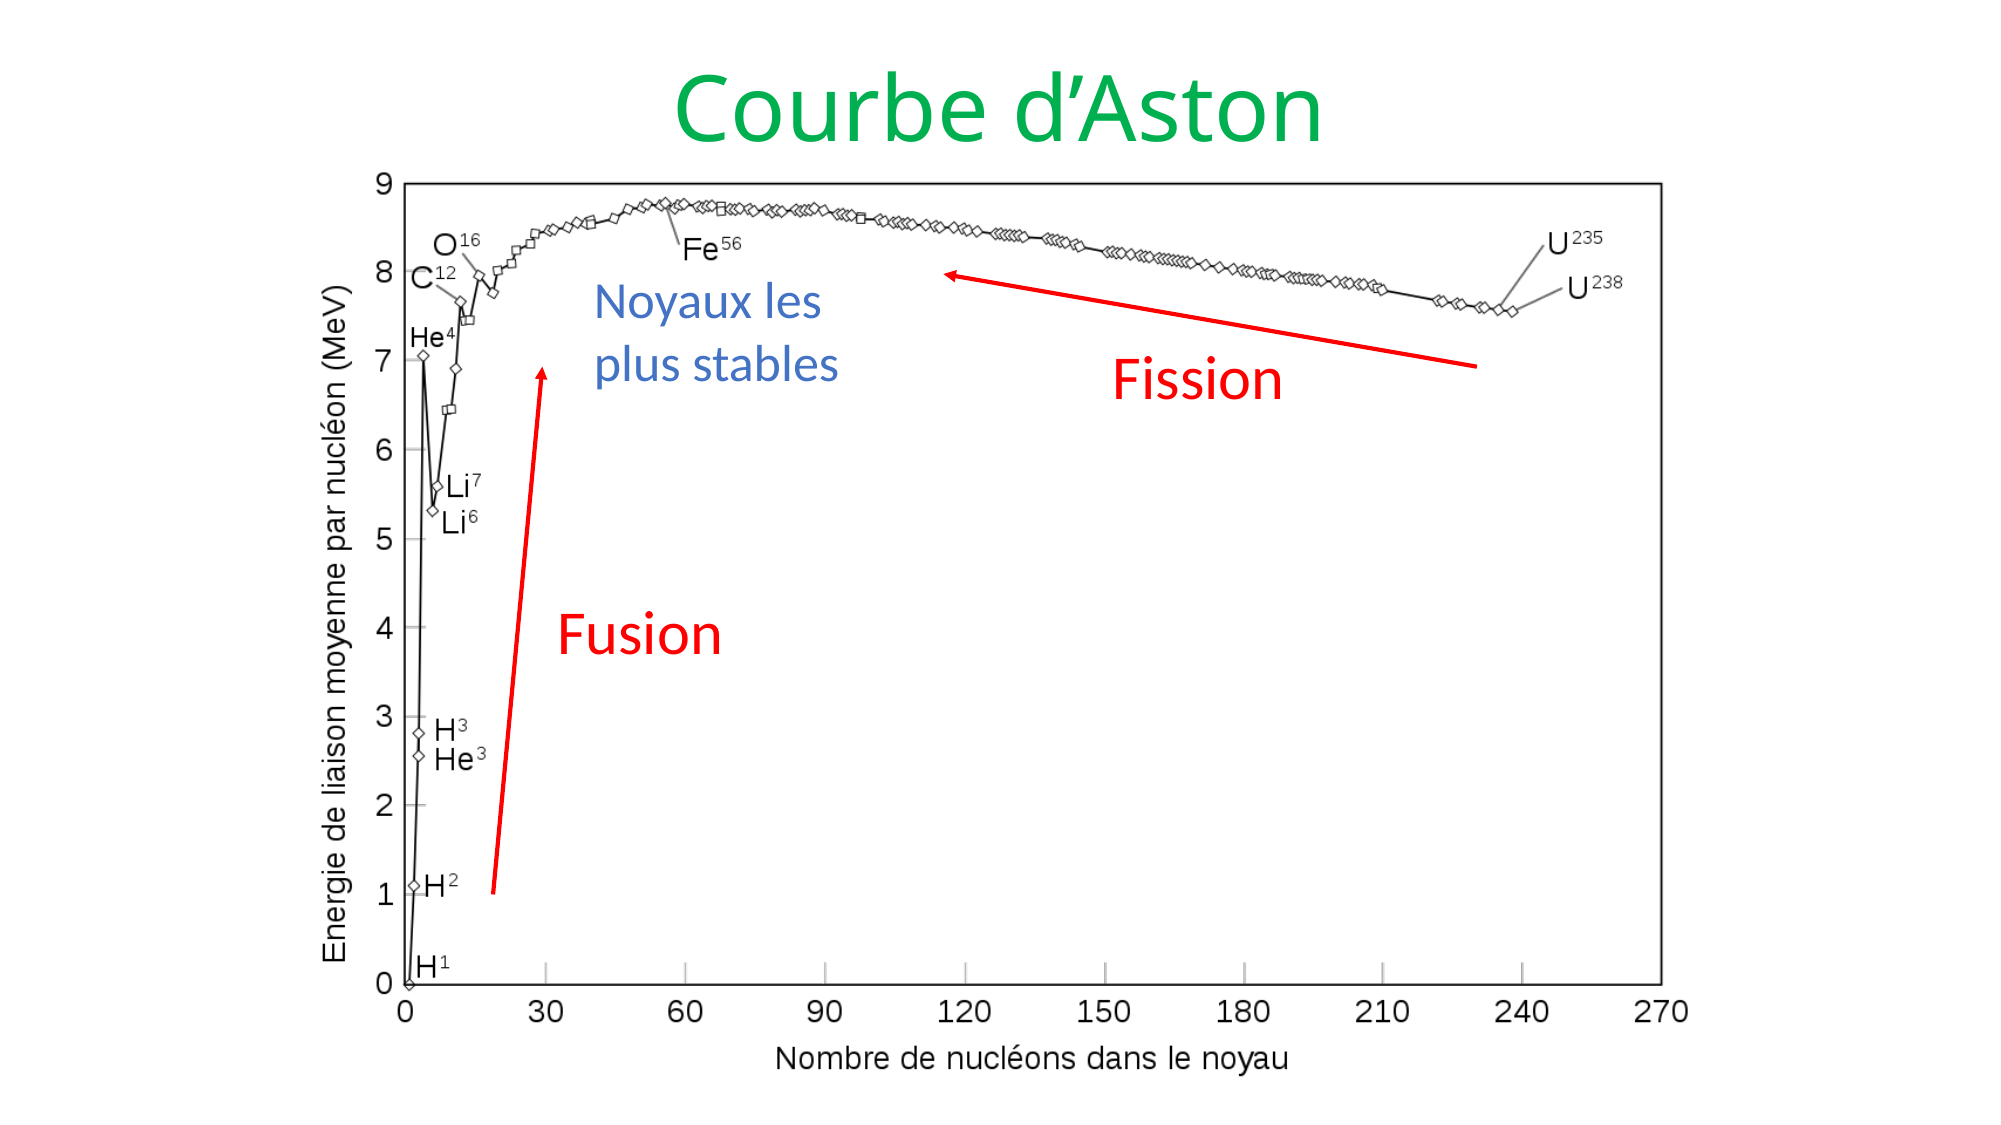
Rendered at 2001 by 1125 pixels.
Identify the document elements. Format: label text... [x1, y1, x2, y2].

title Courbe d’Aston [137, 3, 1863, 221]
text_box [492, 366, 543, 895]
picture [297, 149, 1703, 1095]
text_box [943, 273, 1477, 367]
